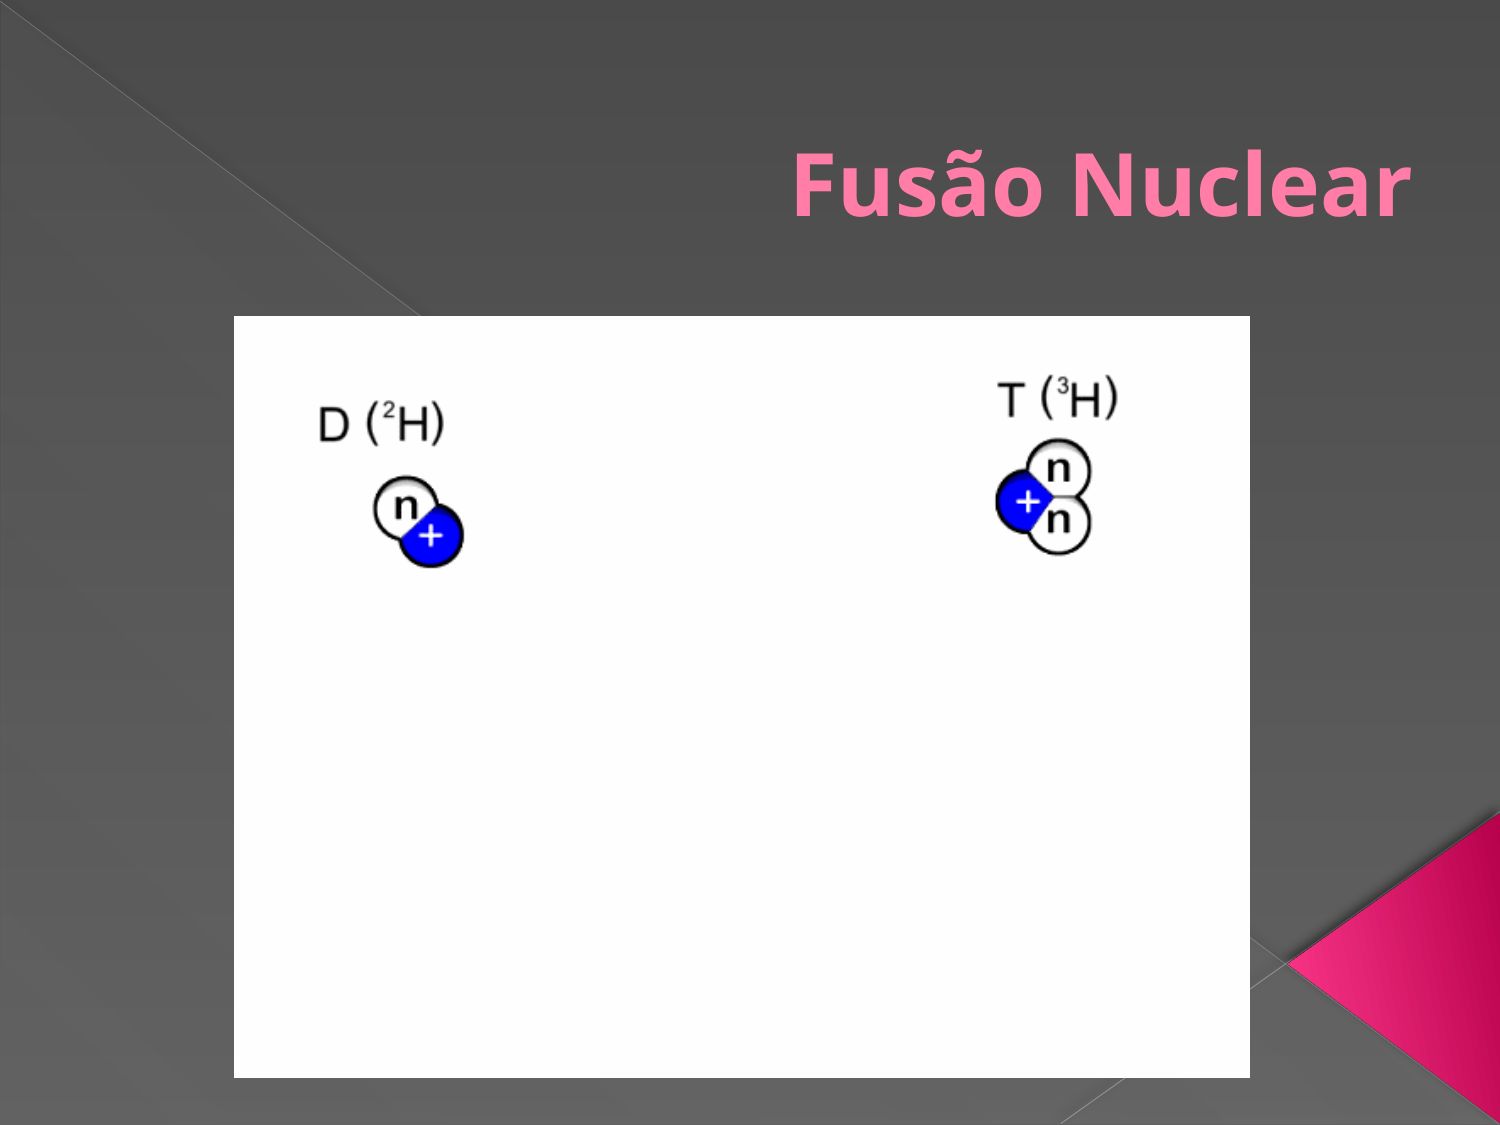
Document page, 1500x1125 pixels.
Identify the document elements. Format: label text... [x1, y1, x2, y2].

picture [234, 316, 1251, 1079]
title Fusão Nuclear [105, 0, 1429, 242]
